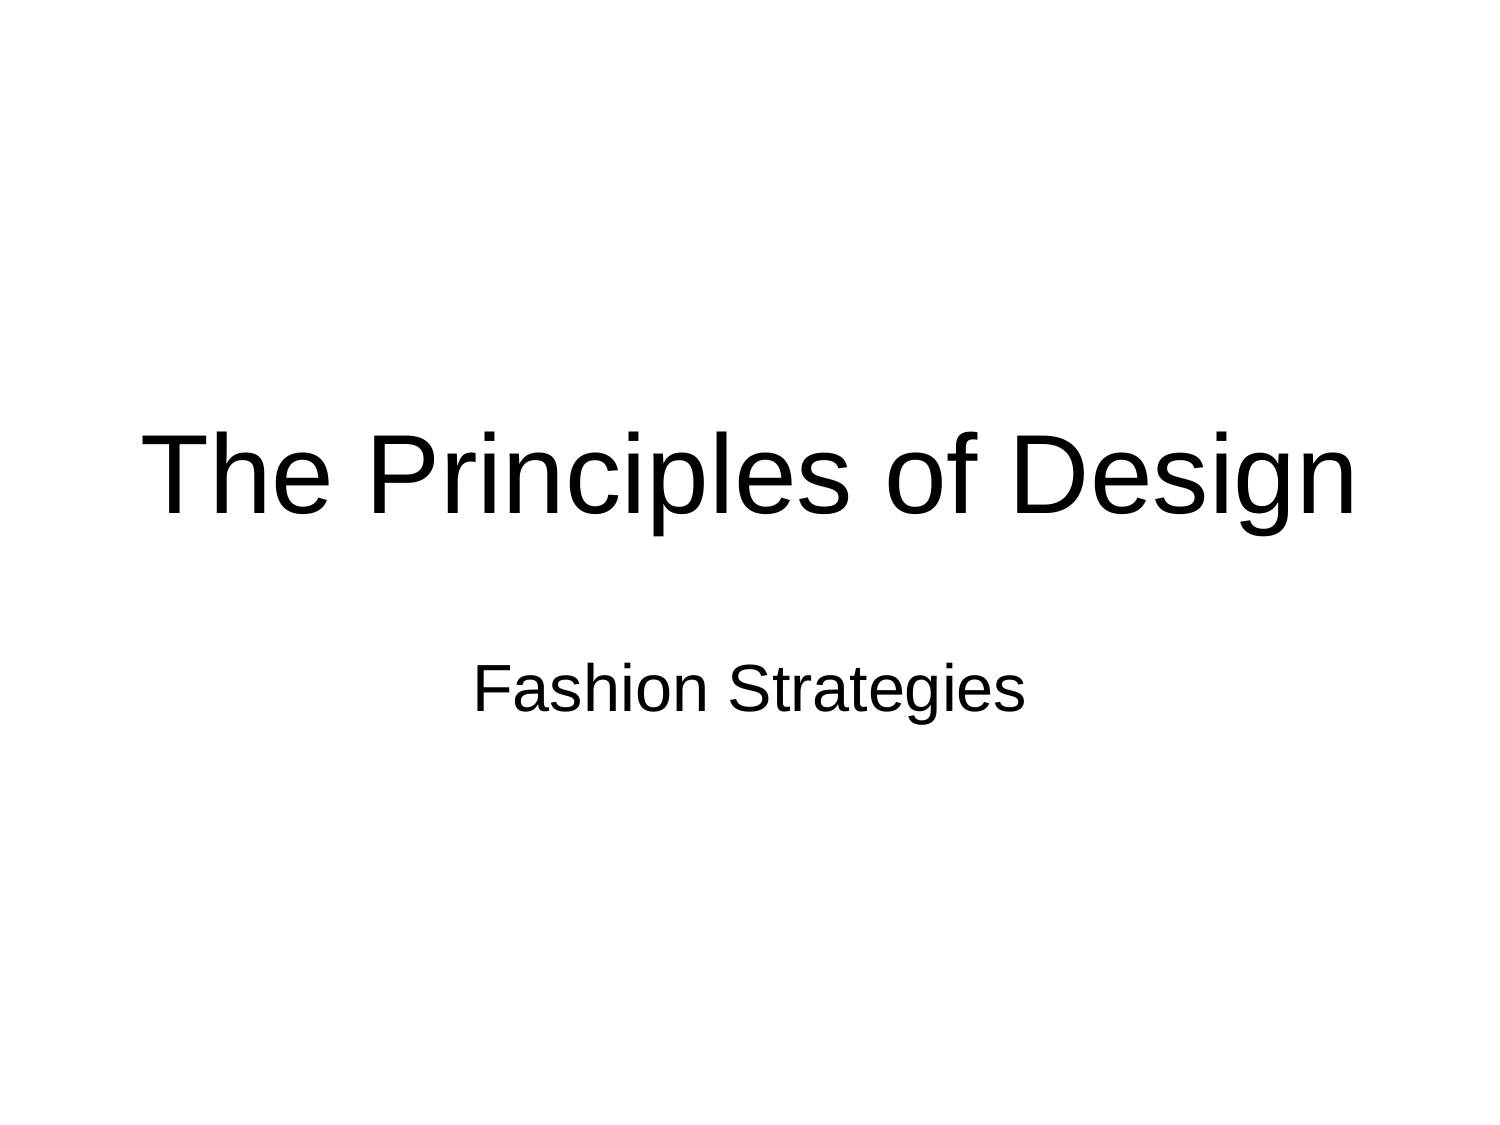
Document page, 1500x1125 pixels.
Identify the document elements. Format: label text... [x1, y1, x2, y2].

subtitle Fashion Strategies [225, 637, 1275, 925]
title The Principles of Design [112, 375, 1388, 563]
